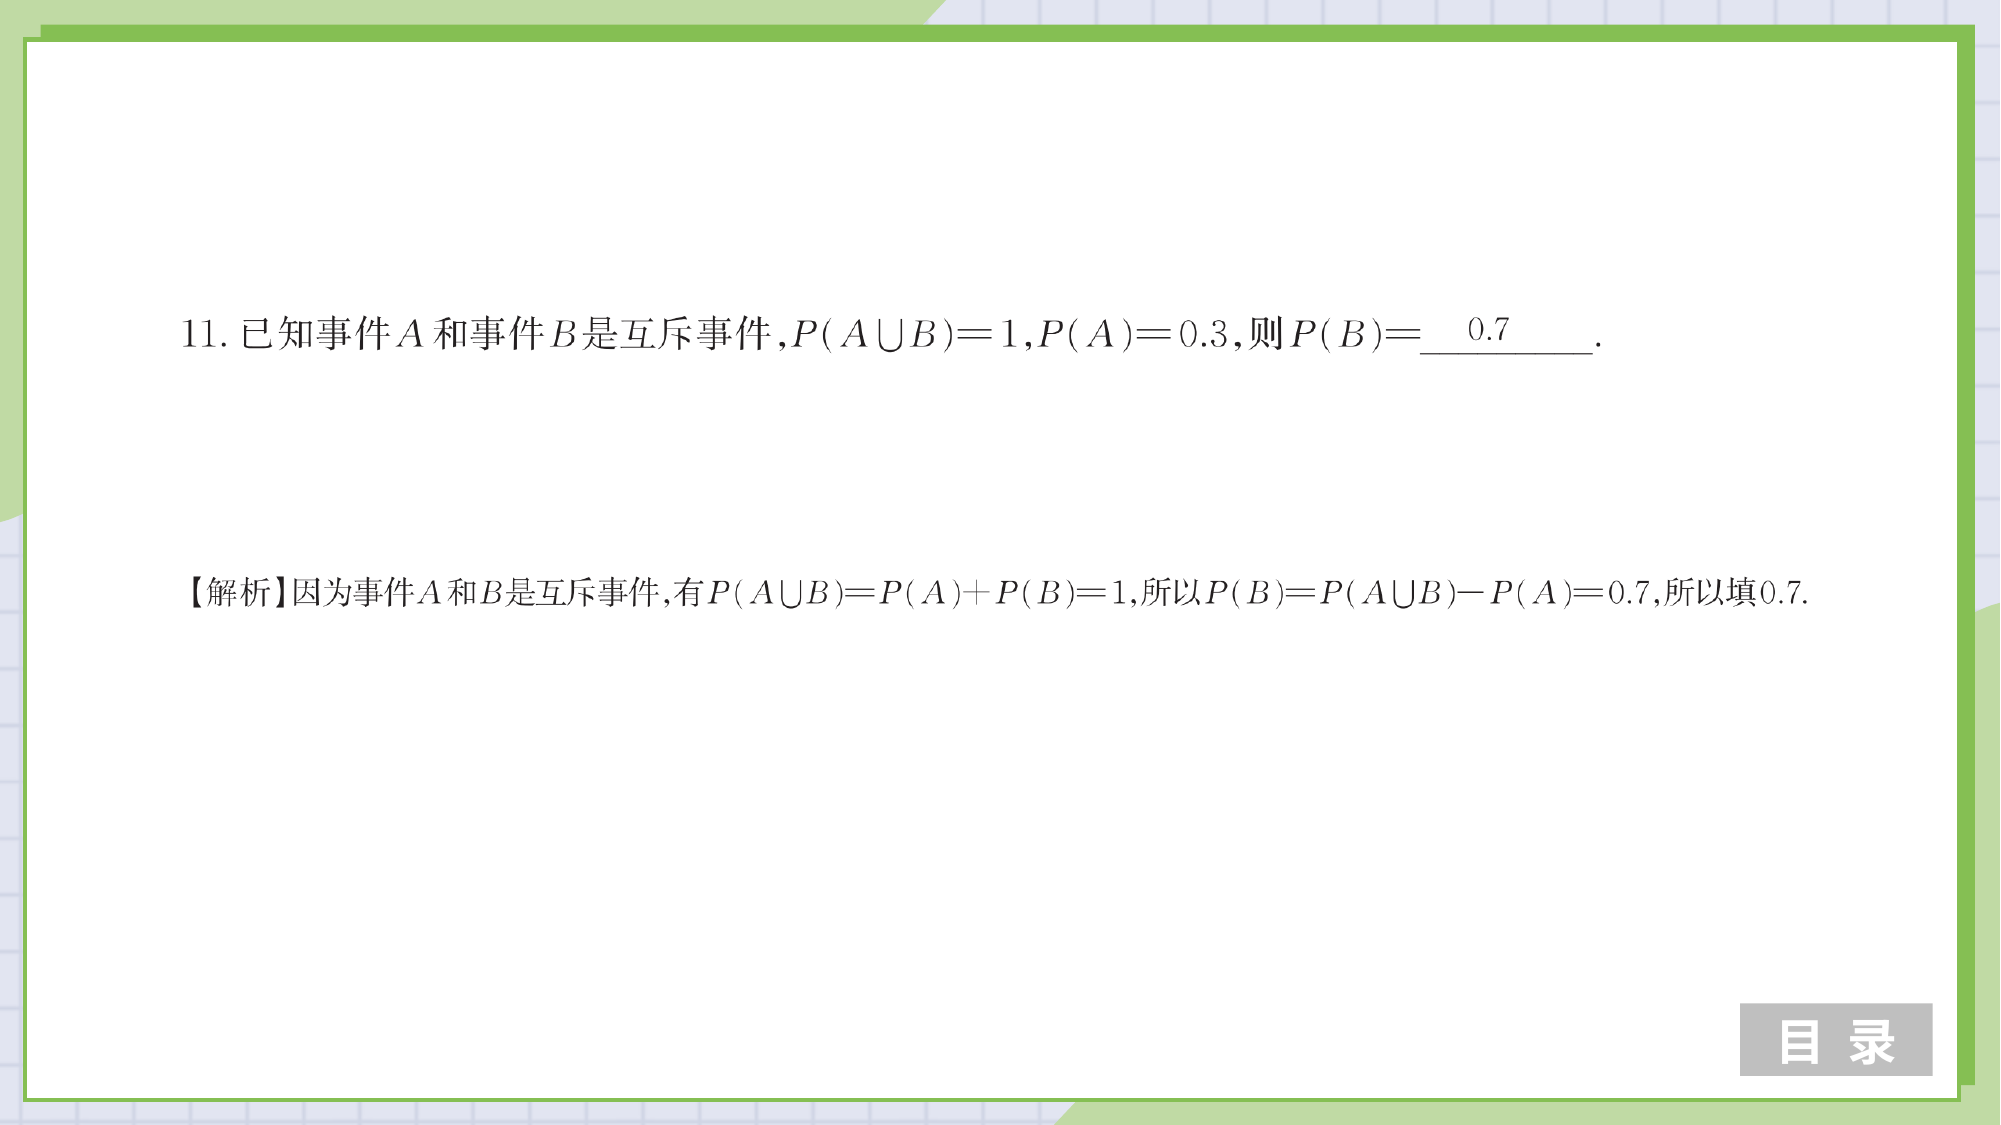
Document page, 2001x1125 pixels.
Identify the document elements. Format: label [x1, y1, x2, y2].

picture [183, 570, 1817, 618]
picture [925, 0, 2000, 611]
picture [166, 299, 1834, 357]
picture [0, 515, 1074, 1125]
